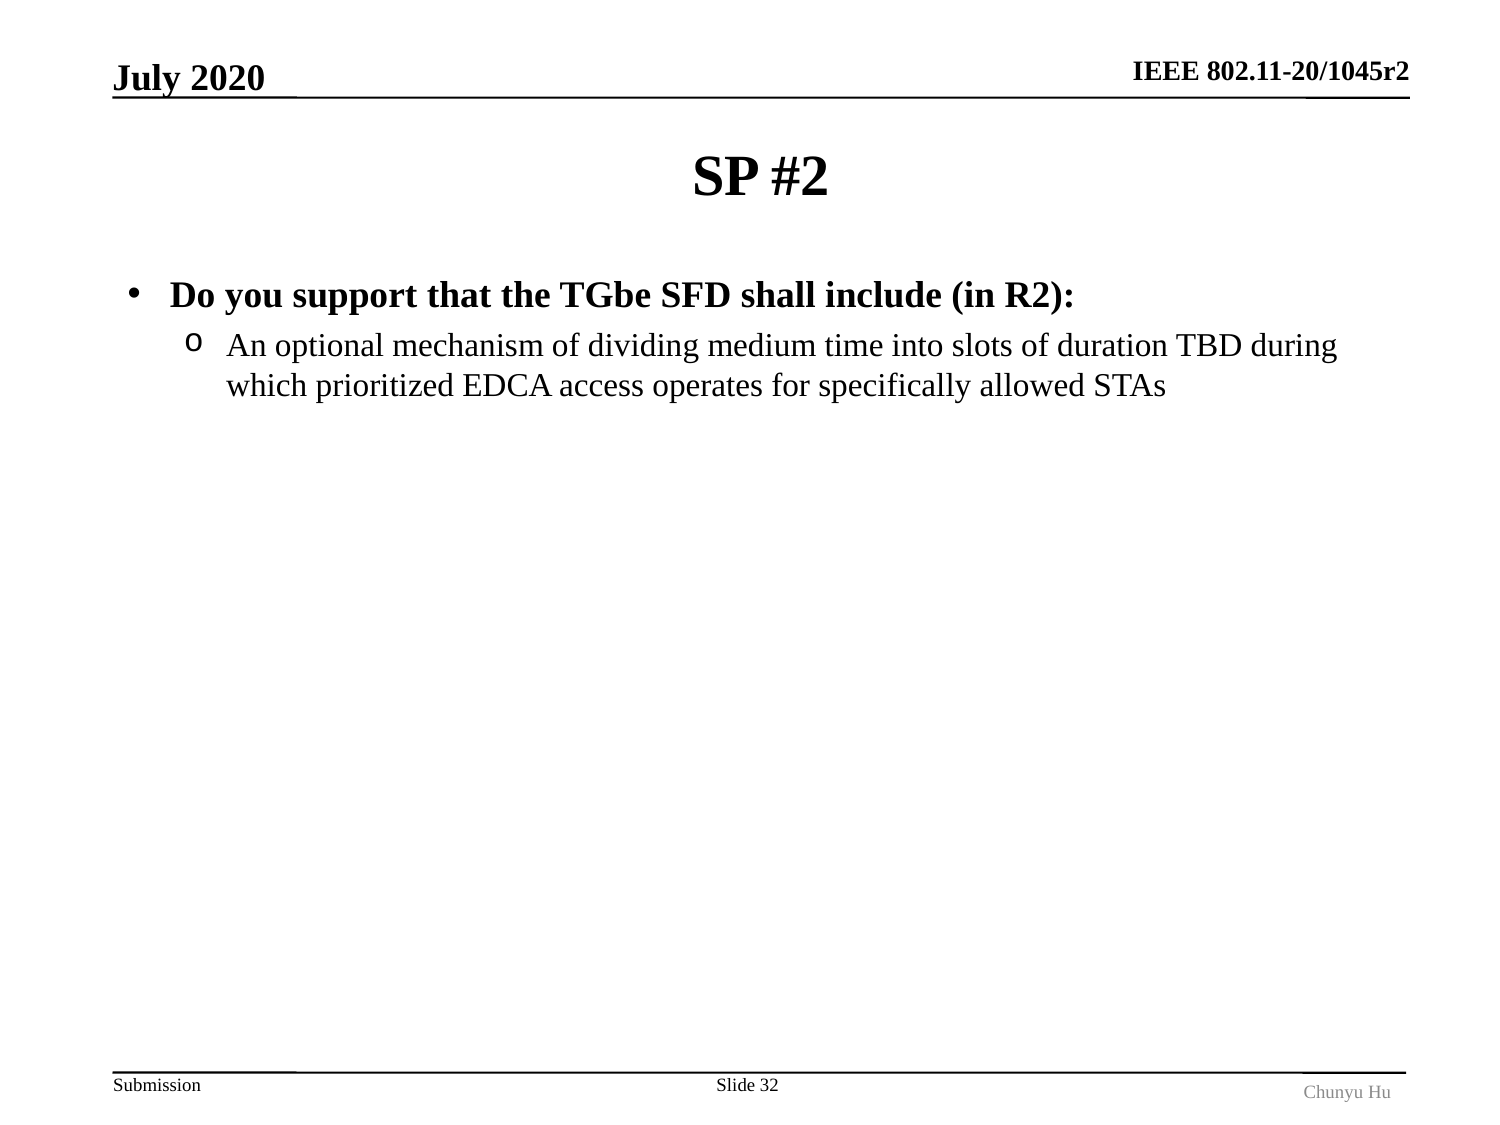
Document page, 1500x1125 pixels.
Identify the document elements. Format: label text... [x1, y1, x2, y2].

slide_number Slide 32 [702, 1072, 793, 1111]
footer Chunyu Hu [877, 1072, 1407, 1110]
list Do you support that the TGbe SFD shall include (in R2): An optional mechanism of dividing medium time into slots of duration TBD during which prioritized EDCA access operates for specifically allowed STAs [112, 262, 1411, 1073]
title SP #2 [112, 97, 1411, 248]
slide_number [112, 52, 563, 90]
